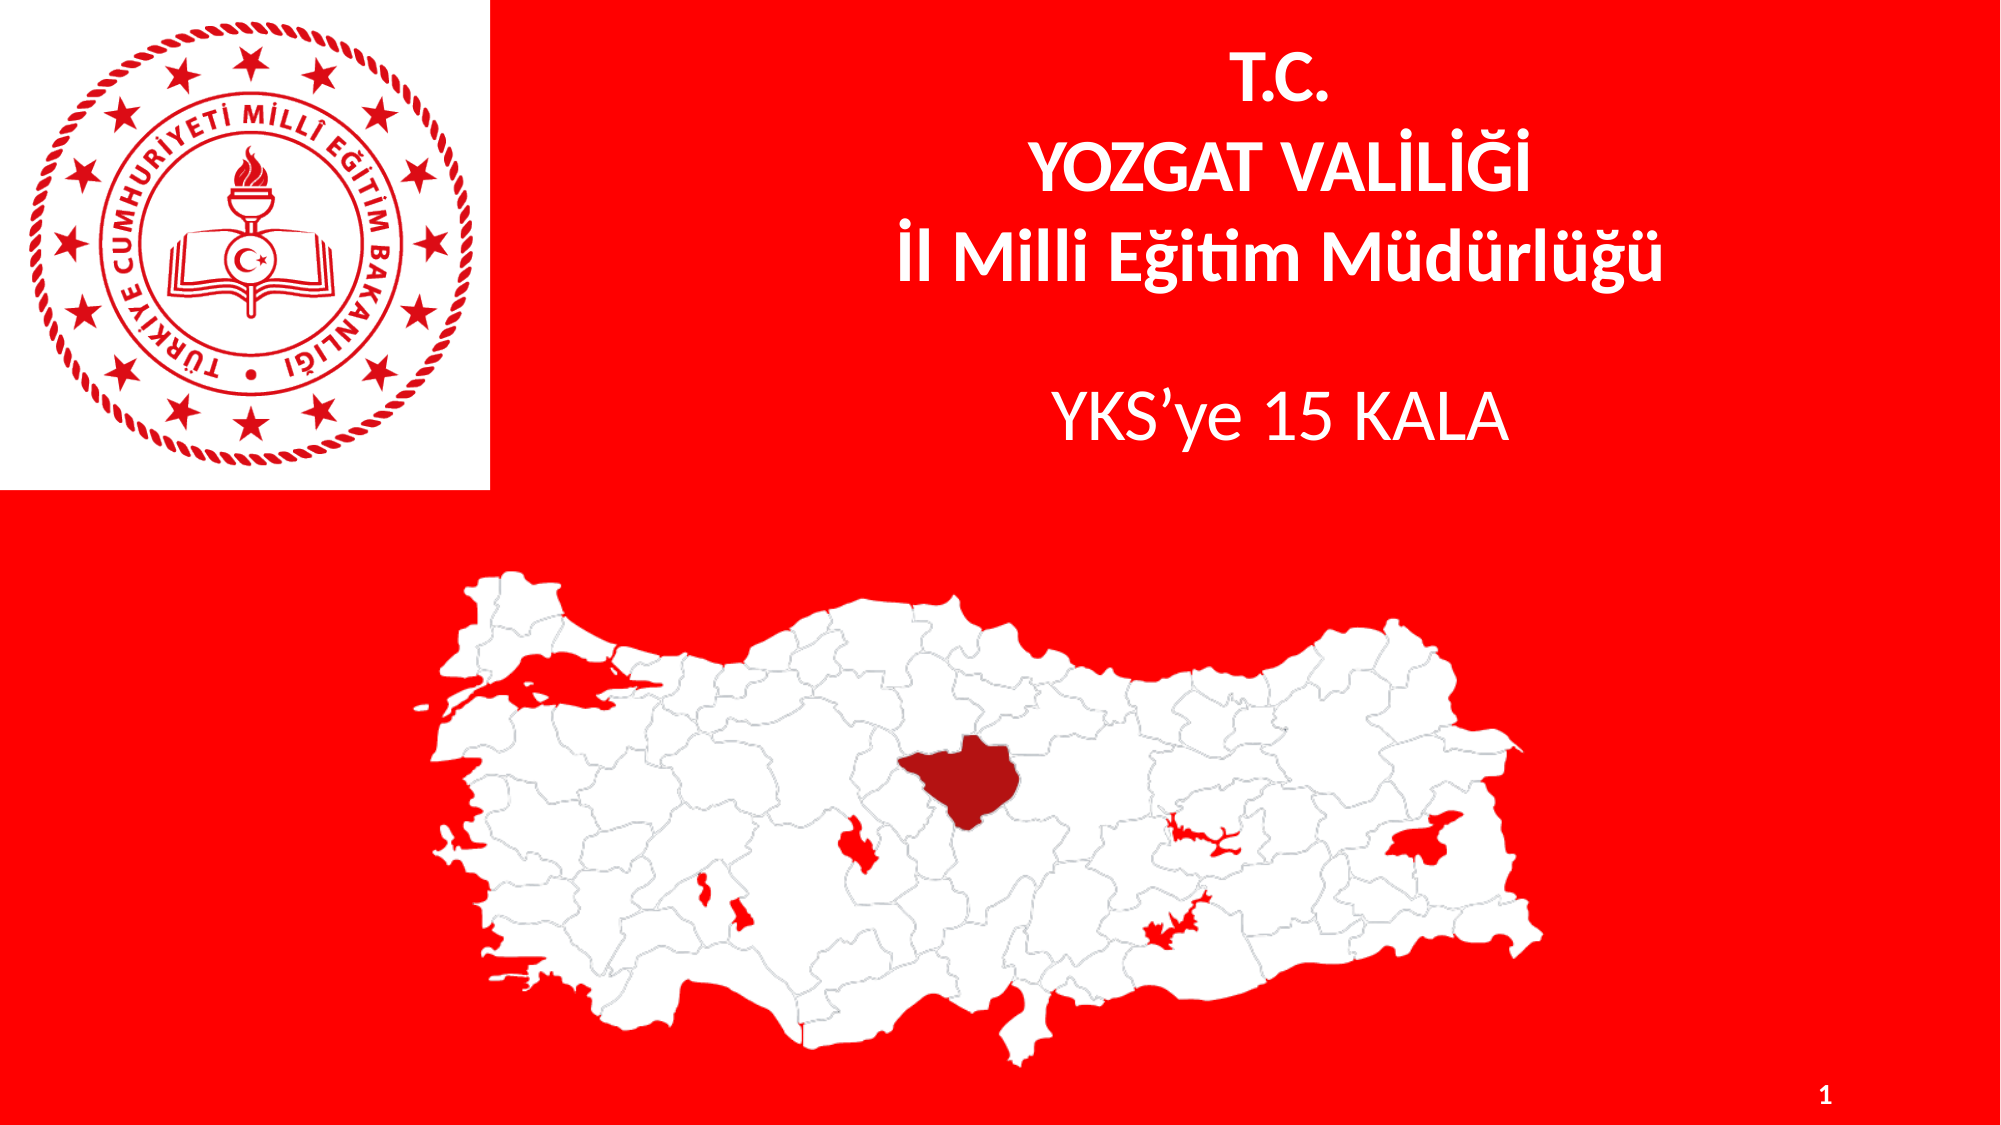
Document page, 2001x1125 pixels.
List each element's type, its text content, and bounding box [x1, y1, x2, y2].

picture [0, 0, 1553, 1080]
text_box T.C. YOZGAT VALİLİĞİ İl Milli Eğitim Müdürlüğü YKS’ye 15 KALA [892, 24, 1670, 456]
slide_number 1 [1811, 1081, 1854, 1125]
